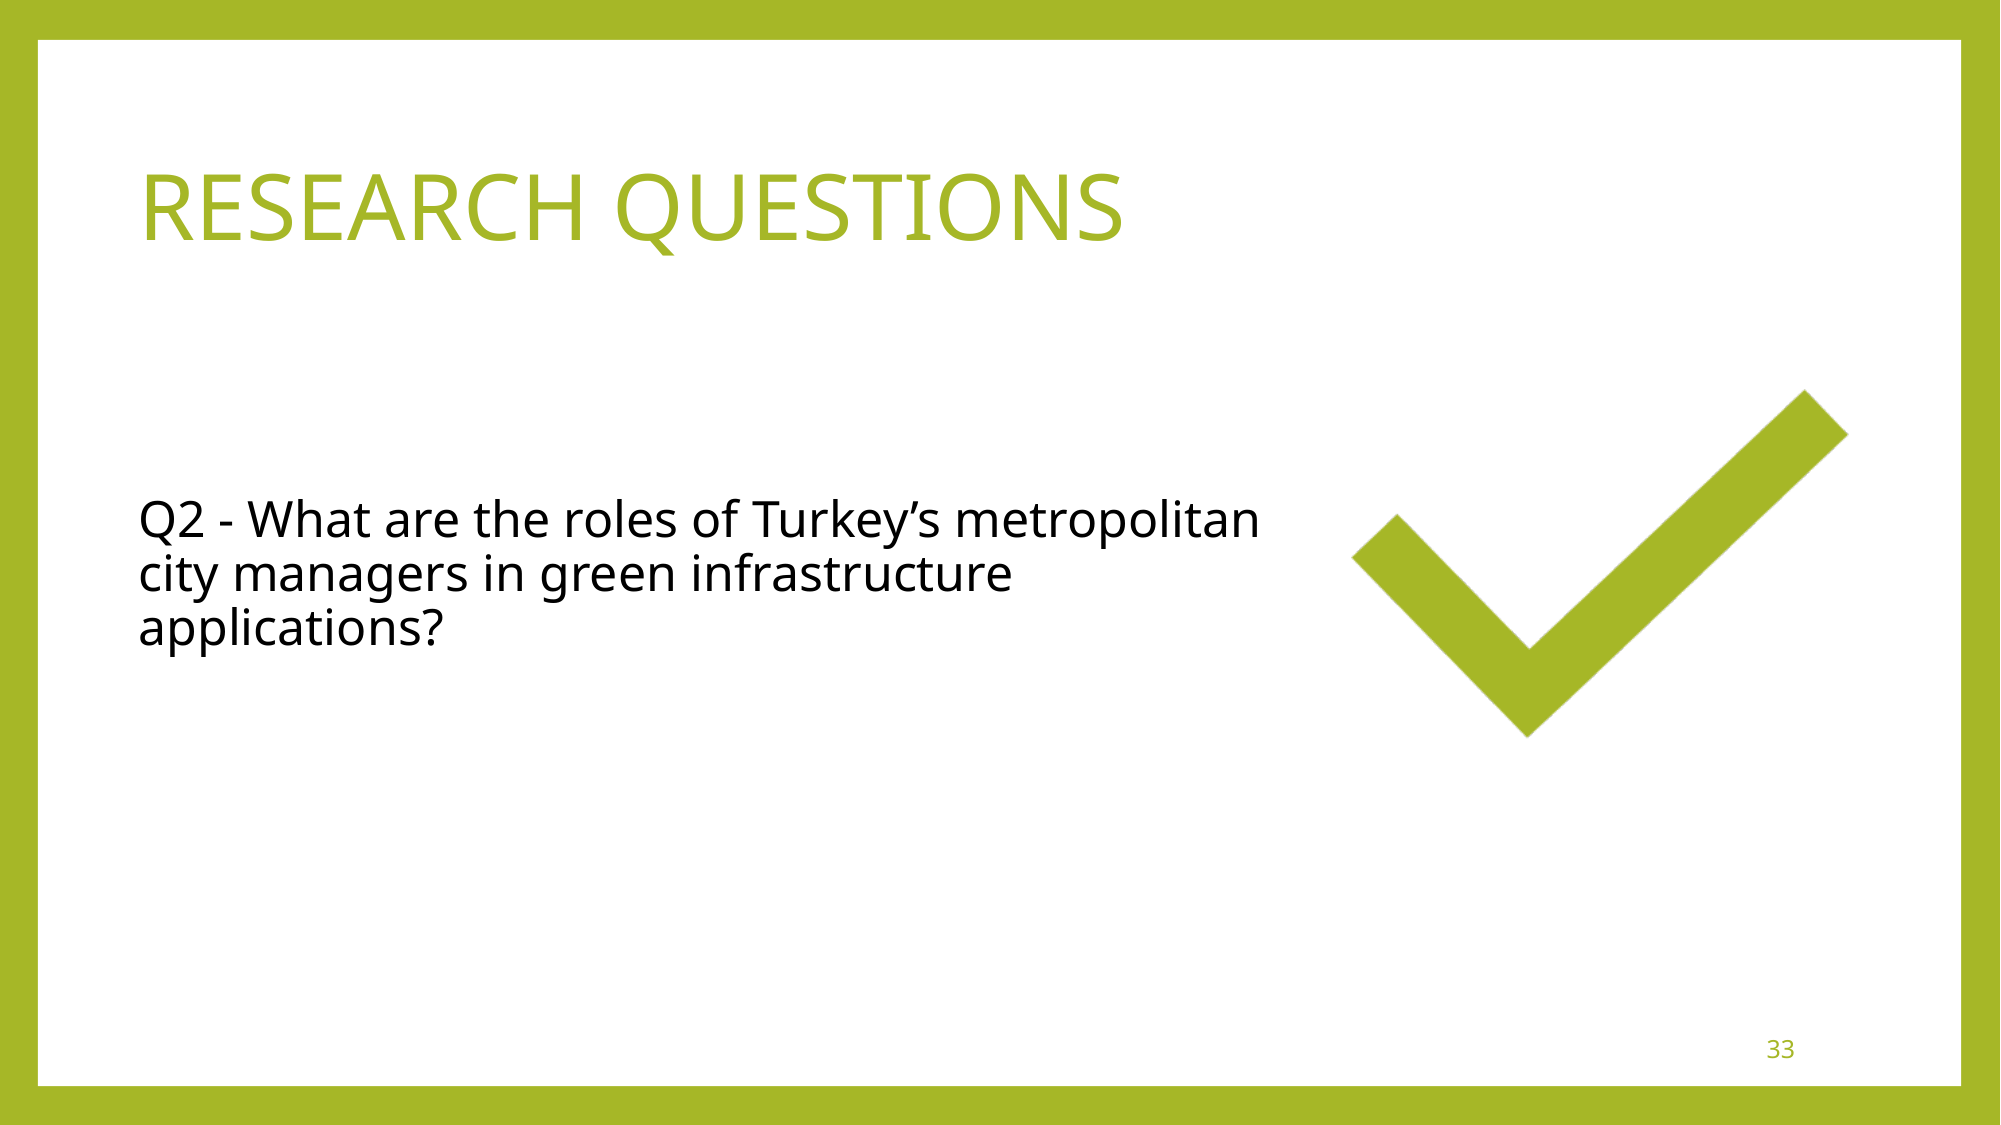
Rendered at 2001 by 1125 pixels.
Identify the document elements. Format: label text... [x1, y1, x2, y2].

title RESEARCH QUESTIONS [115, 99, 1264, 323]
list Q2 - What are the roles of Turkey’s metropolitan city managers in green infrastructure applications? [115, 487, 1336, 774]
slide_number 33 [1530, 1020, 1811, 1081]
picture [1342, 304, 1858, 820]
